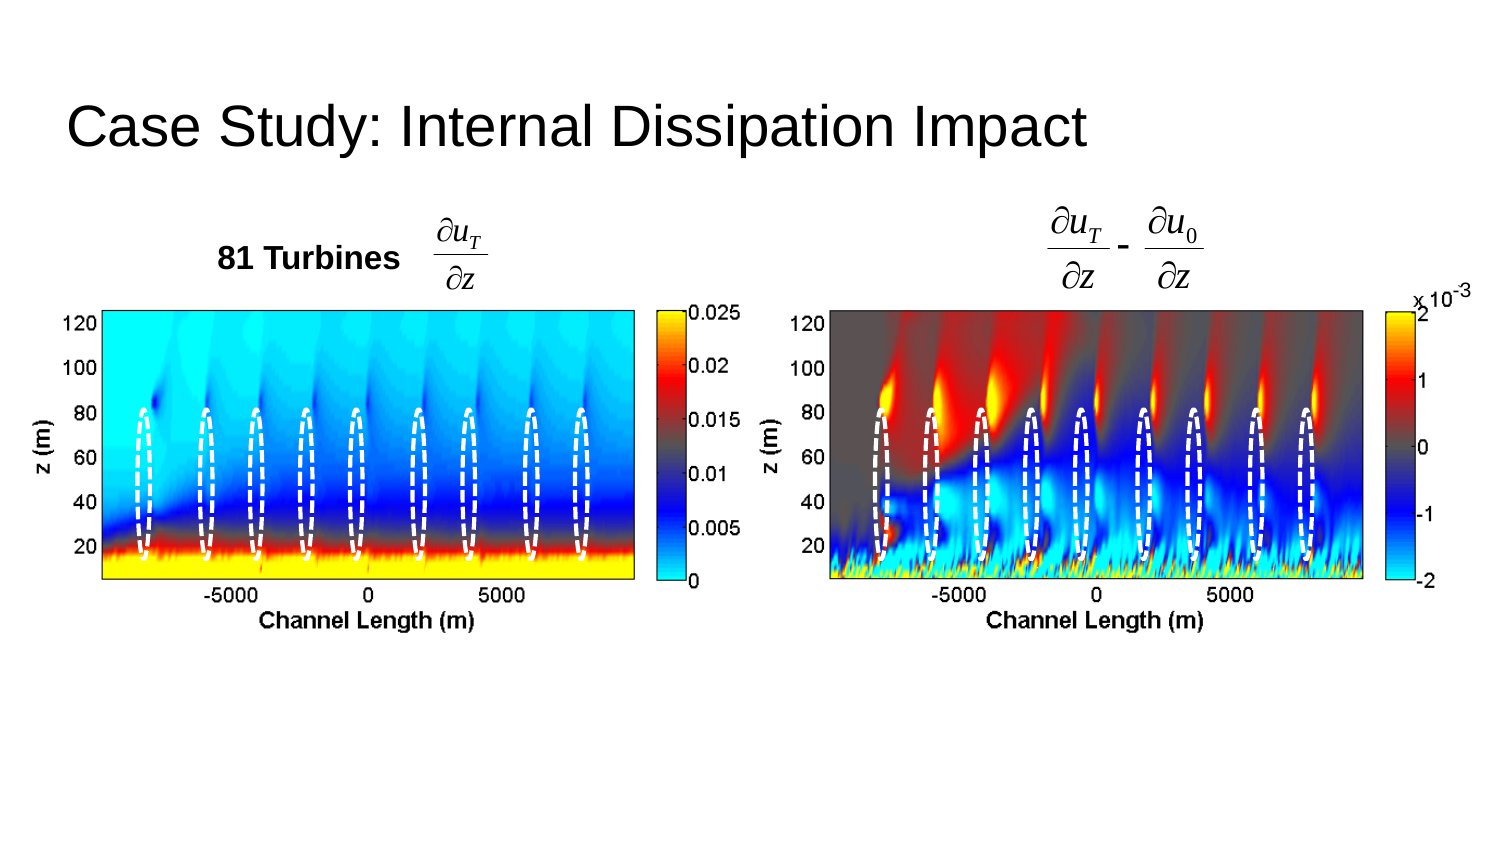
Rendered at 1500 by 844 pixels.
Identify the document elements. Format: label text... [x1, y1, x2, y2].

text_box -3 [1437, 268, 1487, 309]
title Case Study: Internal Dissipation Impact [51, 72, 1449, 167]
picture [0, 284, 1463, 635]
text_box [419, 209, 494, 298]
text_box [1031, 196, 1213, 298]
text_box 81 Turbines [202, 228, 414, 282]
